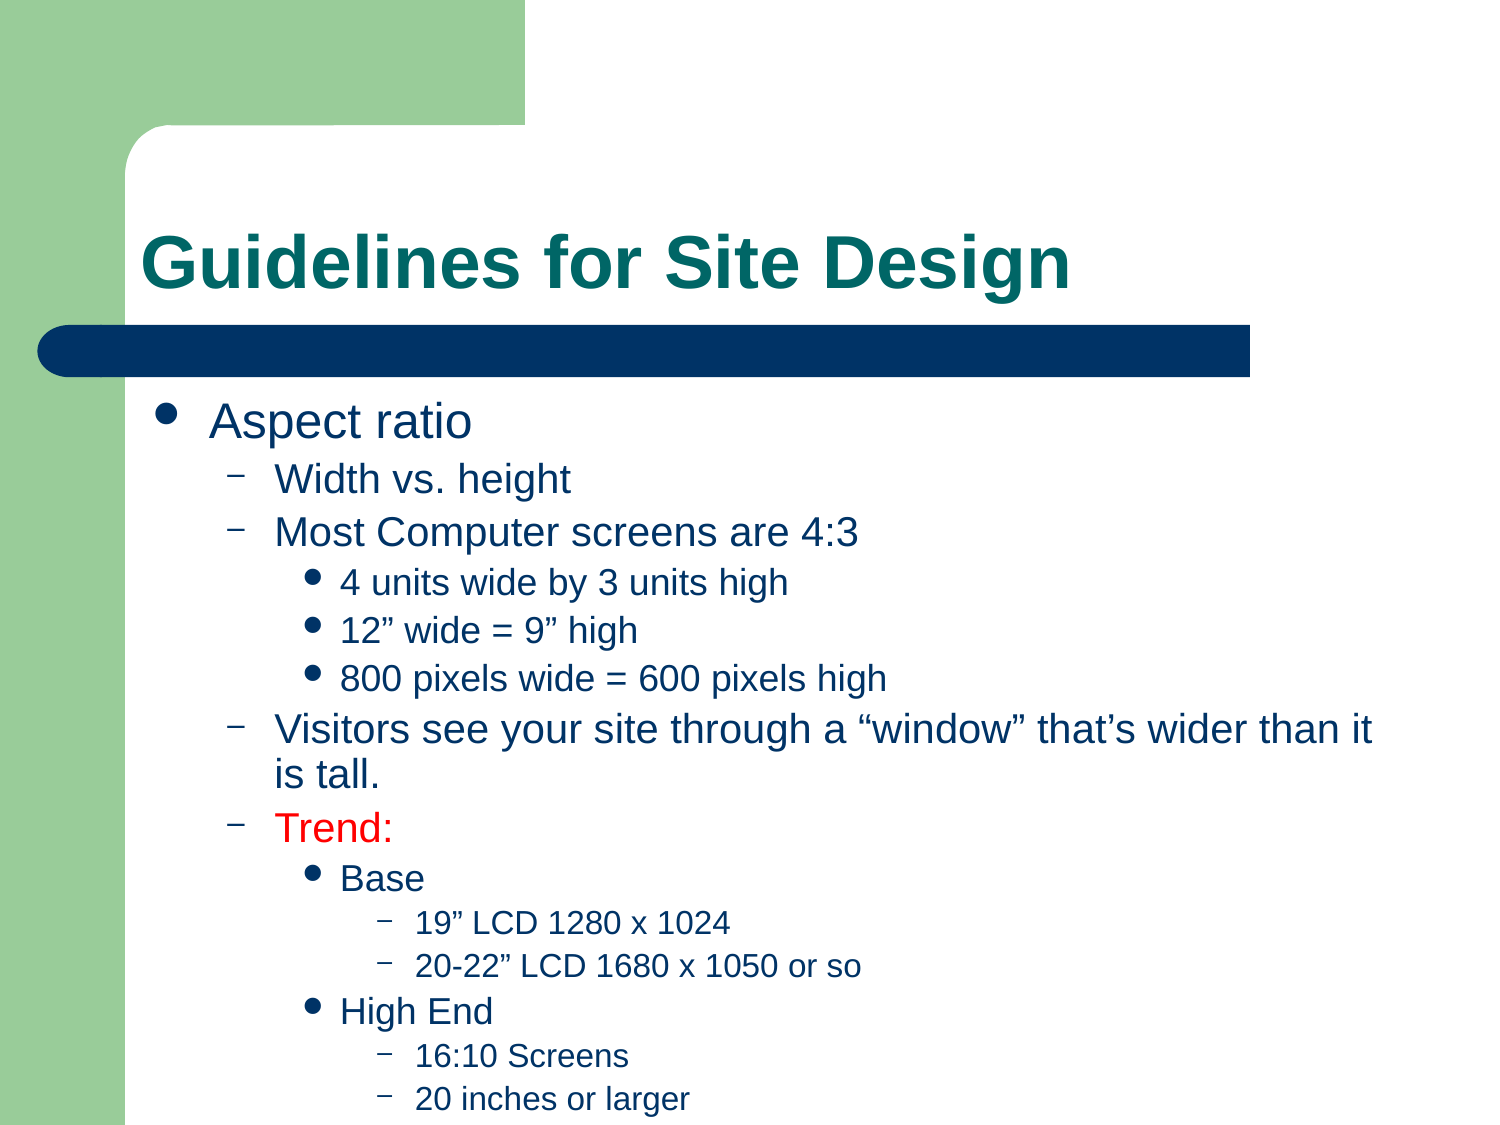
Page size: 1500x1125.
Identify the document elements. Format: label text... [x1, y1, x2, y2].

list Aspect ratio Width vs. height Most Computer screens are 4:3 4 units wide by 3 units high 12” wide = 9” high 800 pixels wide = 600 pixels high Visitors see your site through a “window” that’s wider than it is tall. Trend: Base 19” LCD 1280 x 1024 20-22” LCD 1680 x 1050 or so High End 16:10 Screens 20 inches or larger [137, 387, 1400, 1125]
title Guidelines for Site Design [124, 124, 1426, 313]
